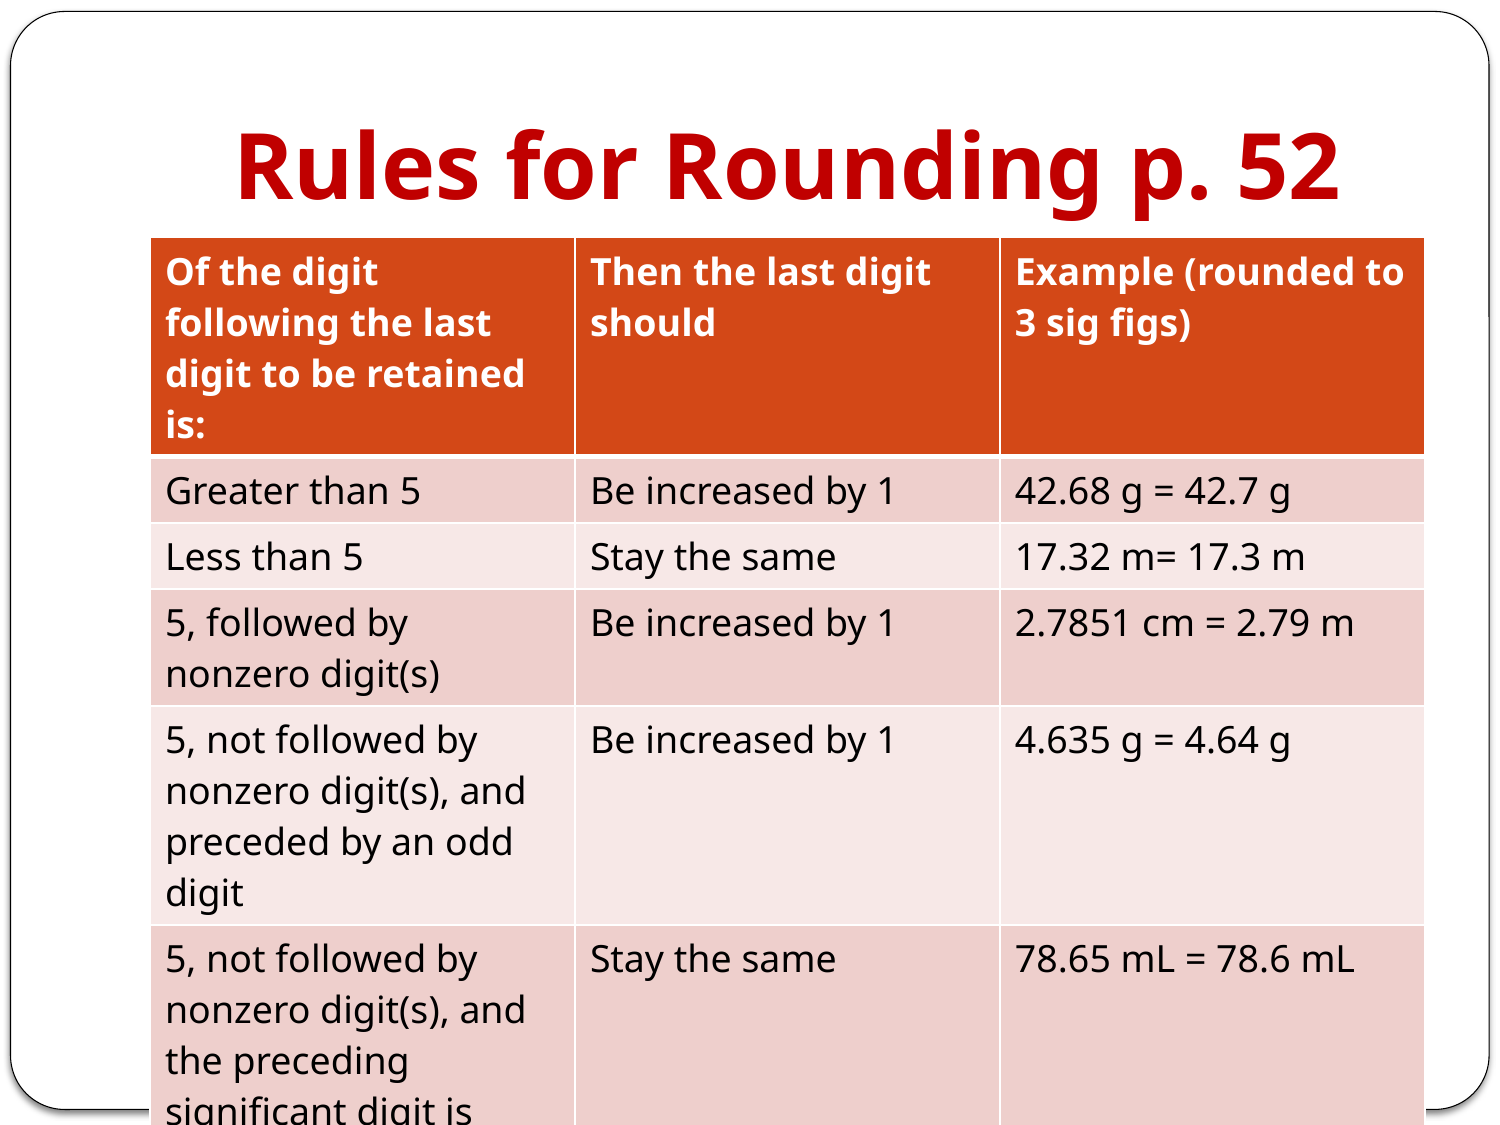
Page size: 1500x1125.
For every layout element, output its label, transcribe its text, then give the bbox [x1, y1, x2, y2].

table_cell 78.65 mL = 78.6 mL [1001, 926, 1424, 1125]
table_cell Be increased by 1 [576, 459, 999, 522]
table_cell 17.32 m= 17.3 m [1001, 524, 1424, 588]
table_header Of the digit following the last digit to be retained is: [151, 238, 574, 454]
table_cell Less than 5 [151, 524, 574, 588]
title Rules for Rounding p. 52 [150, 45, 1425, 233]
table_cell Be increased by 1 [576, 590, 999, 705]
table_cell Stay the same [576, 524, 999, 588]
table_header Example (rounded to 3 sig figs) [1001, 238, 1424, 454]
table_header Then the last digit should [576, 238, 999, 454]
table_cell Be increased by 1 [576, 707, 999, 924]
table_cell 2.7851 cm = 2.79 m [1001, 590, 1424, 705]
table_cell 5, followed by nonzero digit(s) [151, 590, 574, 705]
table_cell 5, not followed by nonzero digit(s), and preceded by an odd digit [151, 707, 574, 924]
table_cell 4.635 g = 4.64 g [1001, 707, 1424, 924]
table_cell Greater than 5 [151, 459, 574, 522]
table_cell Stay the same [576, 926, 999, 1125]
table_cell 5, not followed by nonzero digit(s), and the preceding significant digit is even [151, 926, 574, 1125]
table_cell 42.68 g = 42.7 g [1001, 459, 1424, 522]
